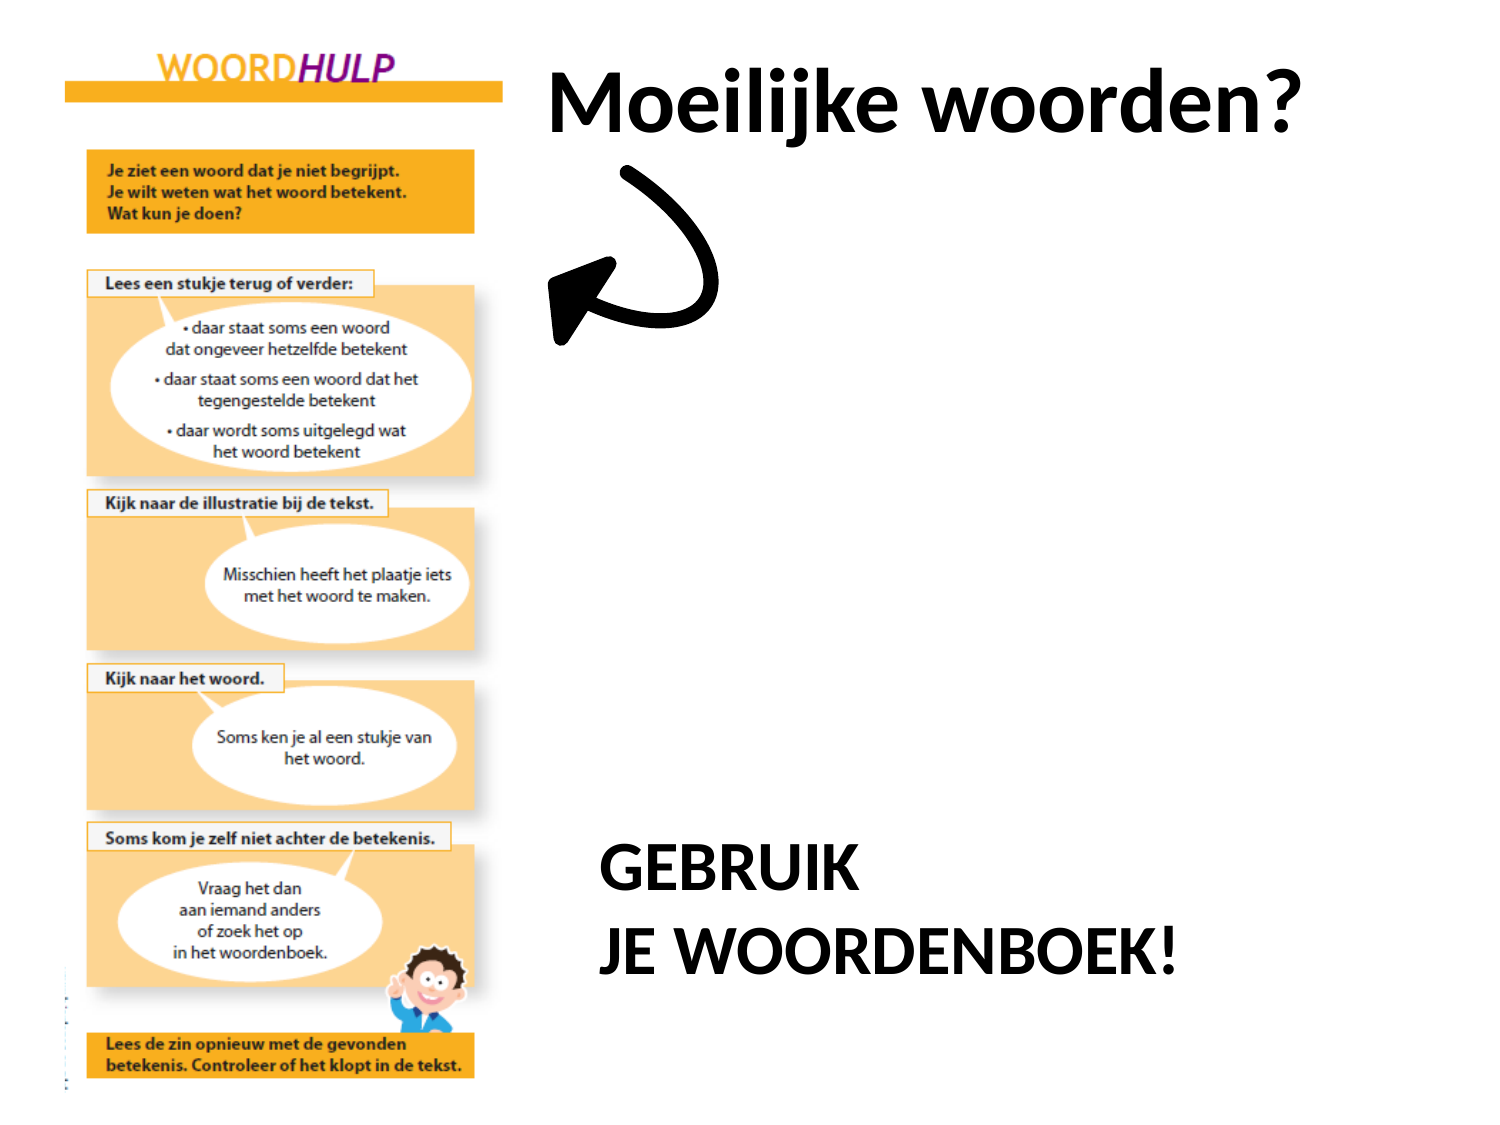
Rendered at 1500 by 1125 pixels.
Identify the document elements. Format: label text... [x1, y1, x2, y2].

picture [64, 30, 503, 1093]
title GEBRUIK JE WOORDENBOEK! [584, 810, 1306, 998]
text_box Moeilijke woorden? [531, 1, 1489, 190]
text_box [553, 170, 714, 341]
